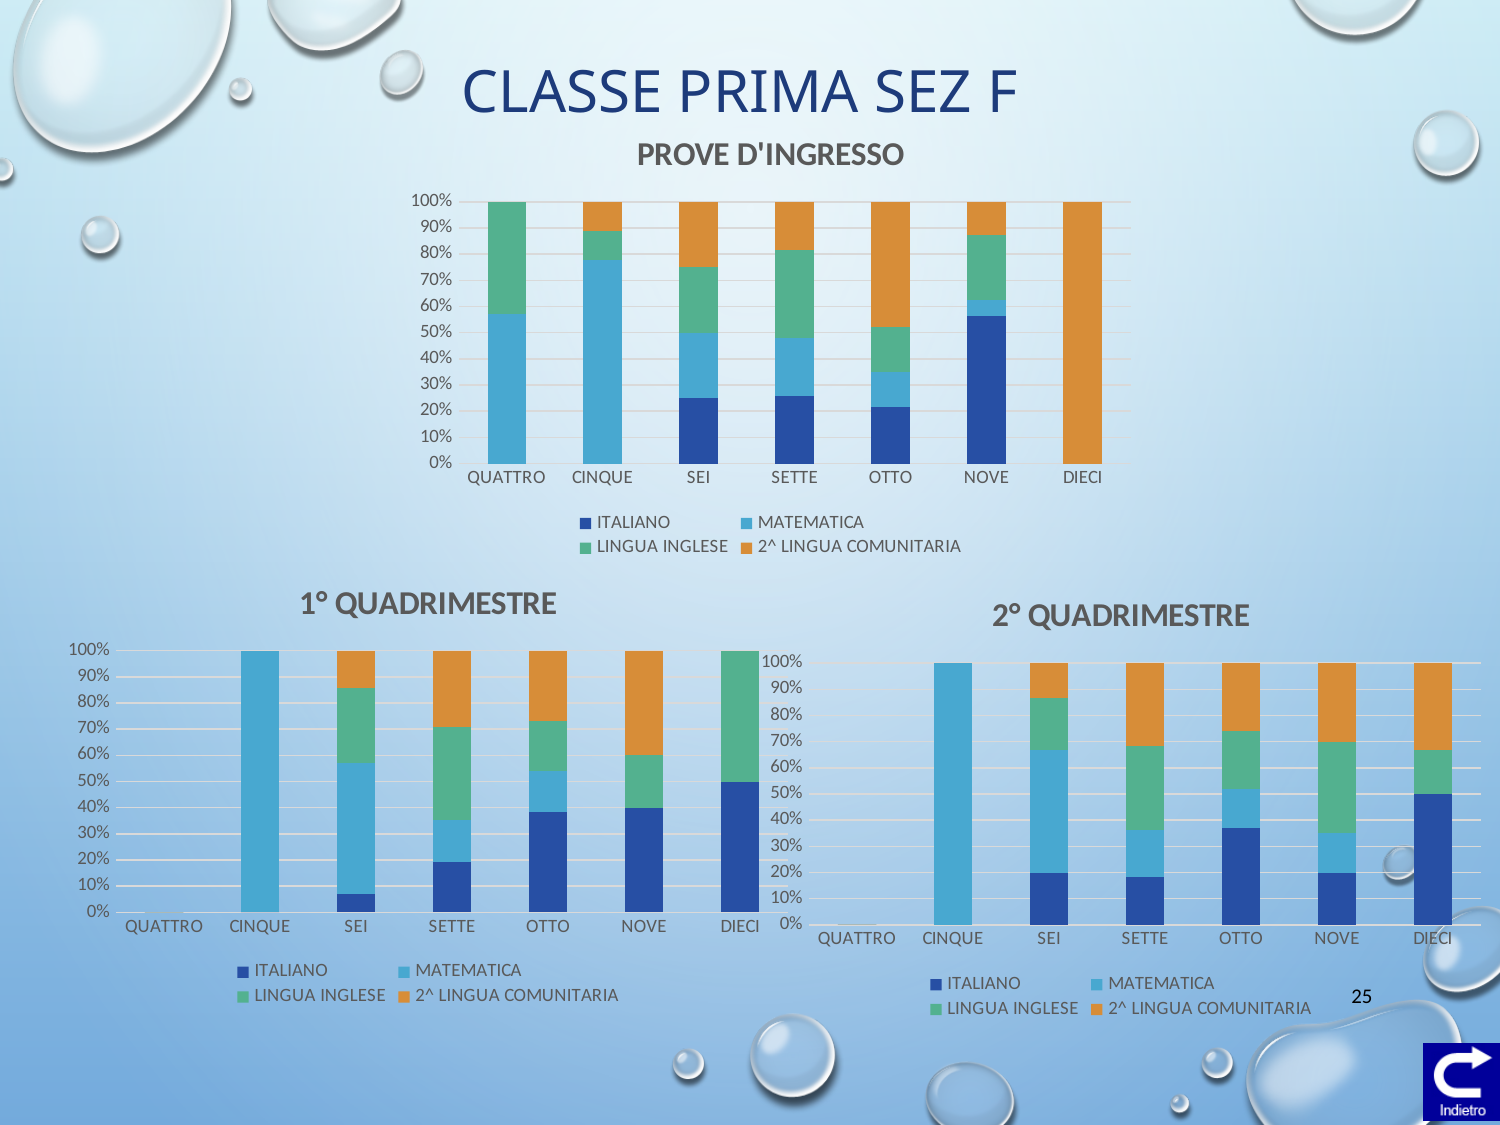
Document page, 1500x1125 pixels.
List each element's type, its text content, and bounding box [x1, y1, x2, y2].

picture [0, 0, 1500, 1125]
title Classe Prima sez F [64, 0, 1415, 188]
chart [52, 113, 1497, 1026]
